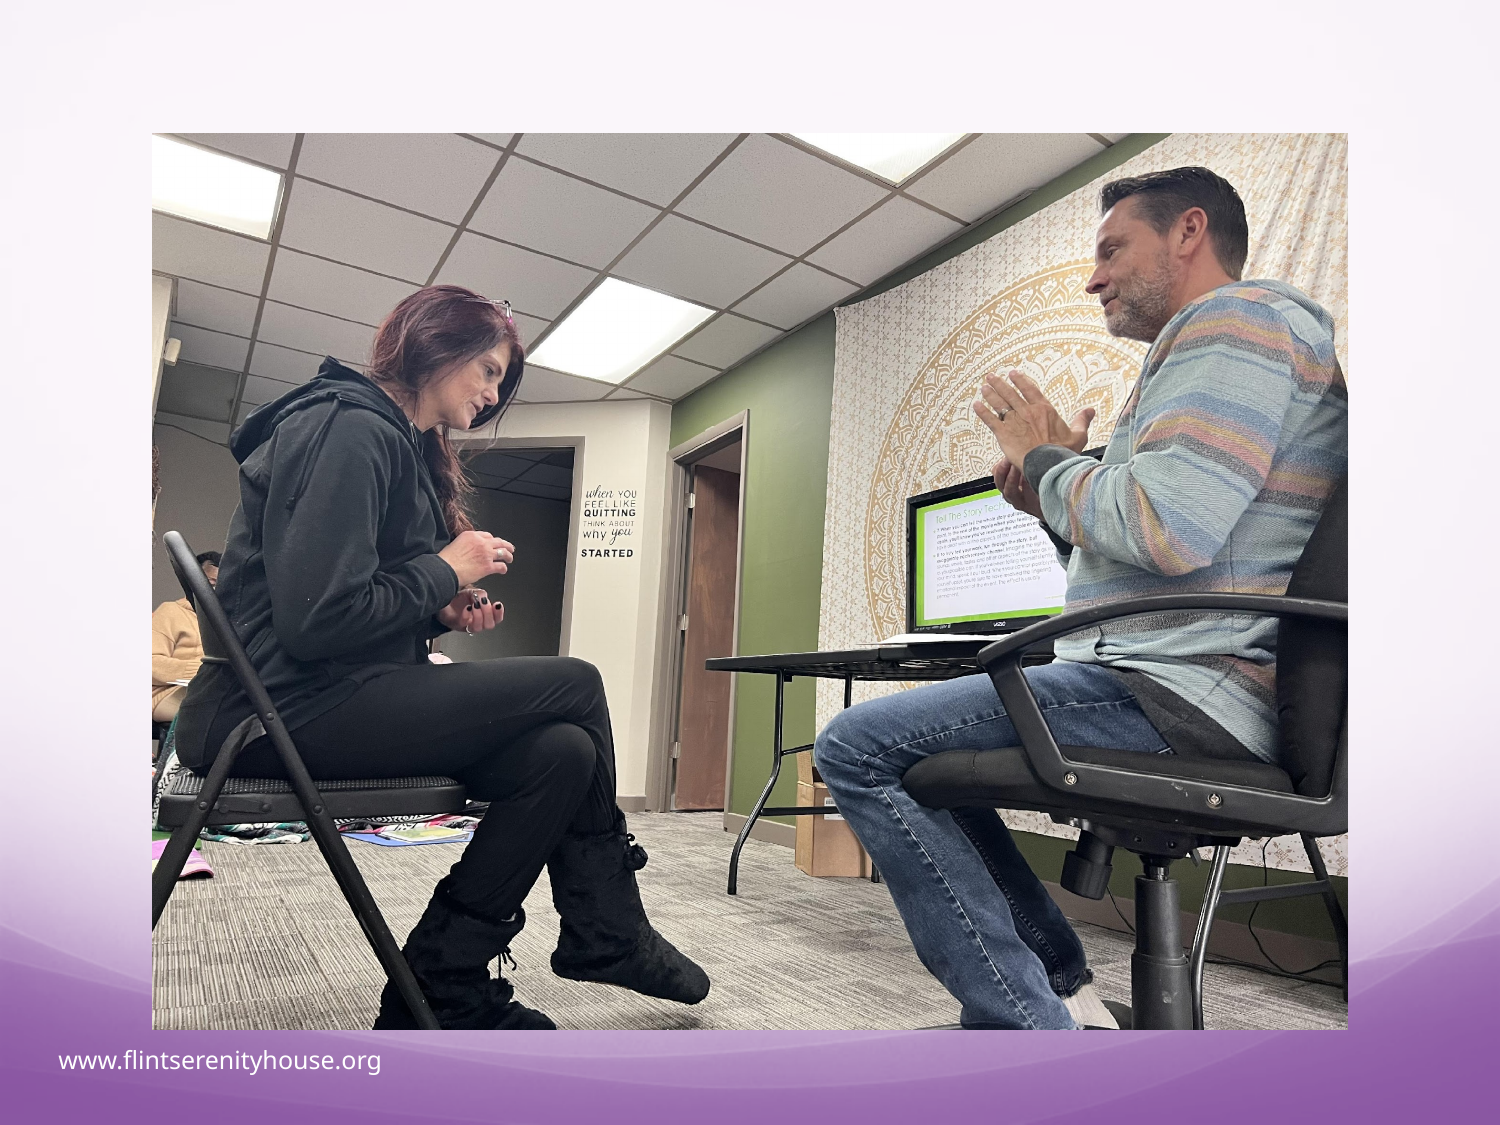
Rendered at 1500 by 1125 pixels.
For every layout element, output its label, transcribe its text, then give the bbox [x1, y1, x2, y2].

footer www.flintserenityhouse.org [43, 1029, 838, 1090]
picture [0, 0, 1500, 1125]
